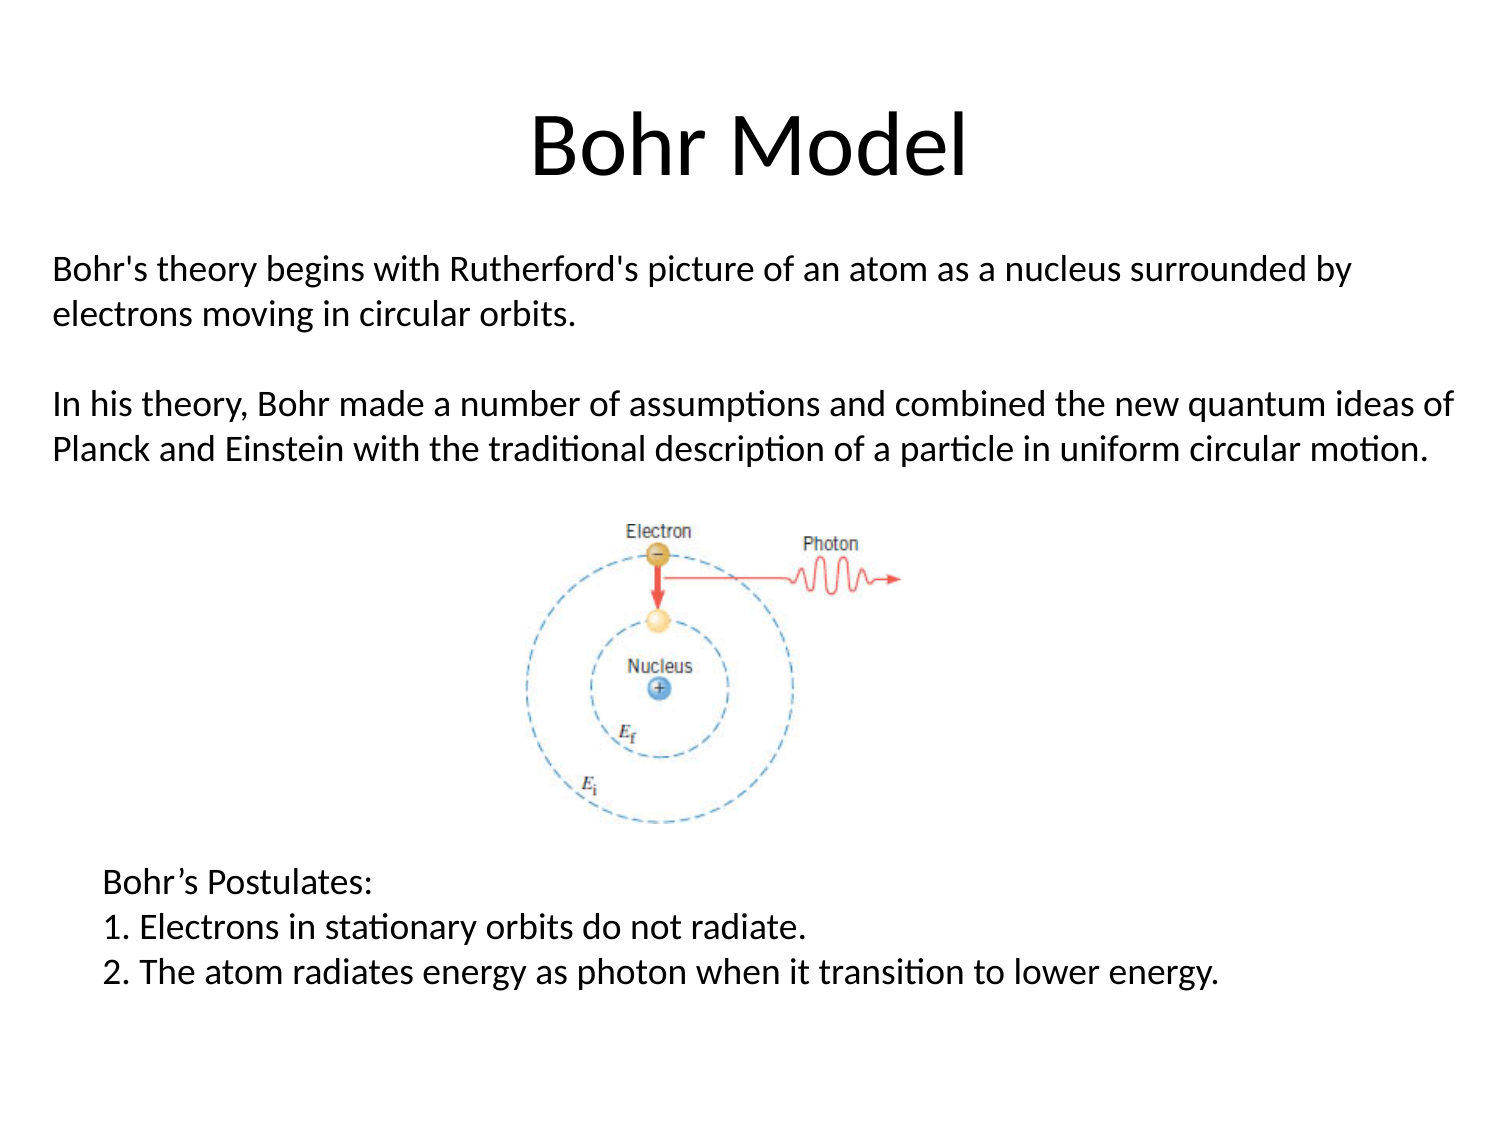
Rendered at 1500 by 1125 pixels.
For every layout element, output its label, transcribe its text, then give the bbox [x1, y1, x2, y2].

text_box Bohr’s Postulates: 1. Electrons in stationary orbits do not radiate. 2. The atom radiates energy as photon when it transition to lower energy. [87, 849, 1363, 1000]
title Bohr Model [75, 45, 1425, 233]
picture [524, 524, 902, 824]
text_box Bohr's theory begins with Rutherford's picture of an atom as a nucleus surrounded by electrons moving in circular orbits. In his theory, Bohr made a number of assumptions and combined the new quantum ideas of Planck and Einstein with the traditional description of a particle in uniform circular motion. [37, 237, 1475, 522]
